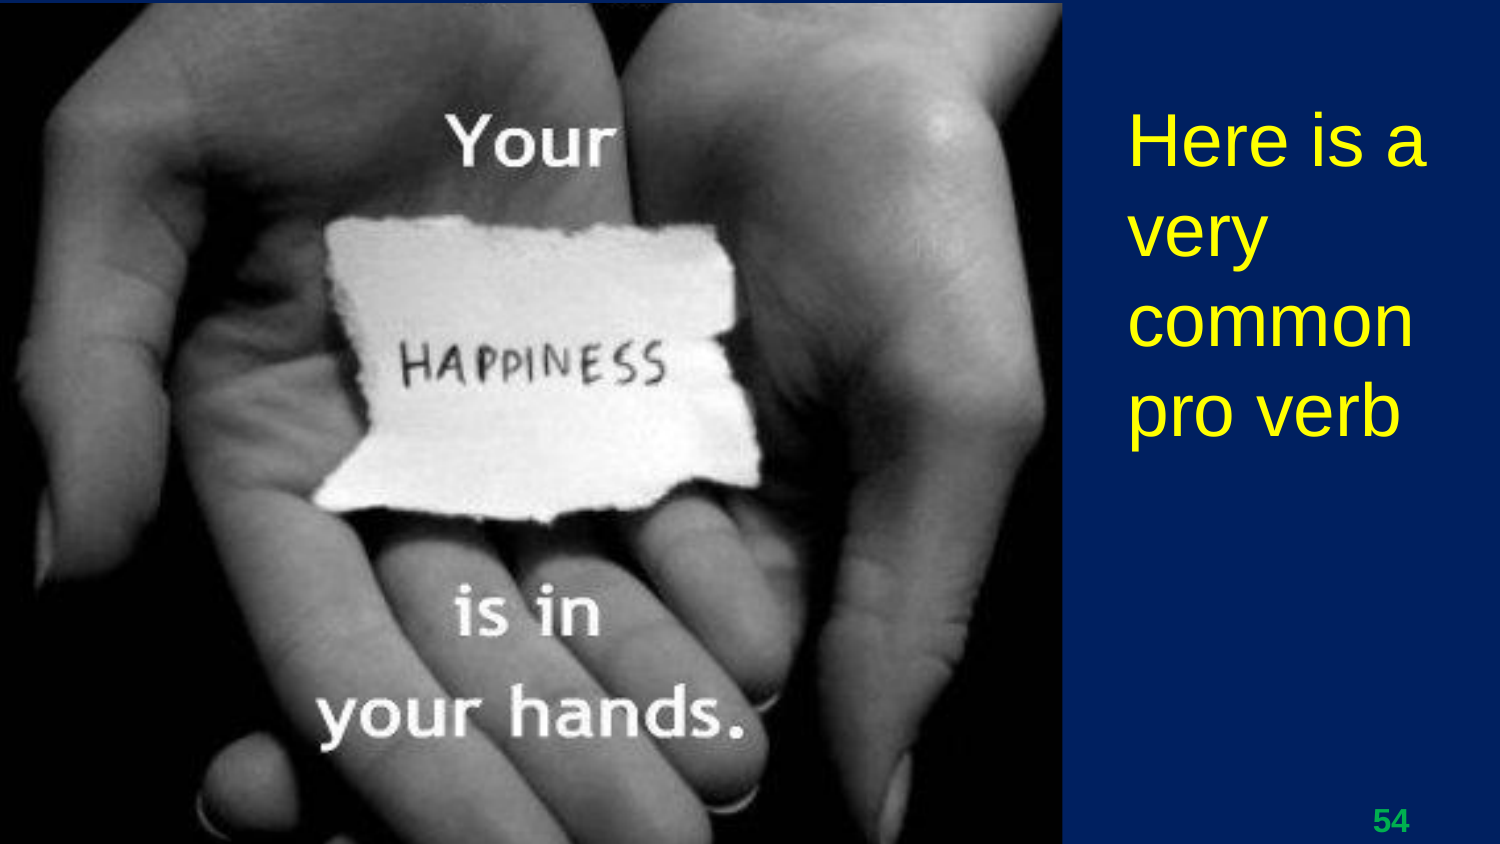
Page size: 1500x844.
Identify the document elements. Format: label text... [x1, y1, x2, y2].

text_box Here is a very common pro verb [1112, 84, 1463, 460]
slide_number 54 [1074, 804, 1425, 835]
picture [0, 2, 1063, 844]
